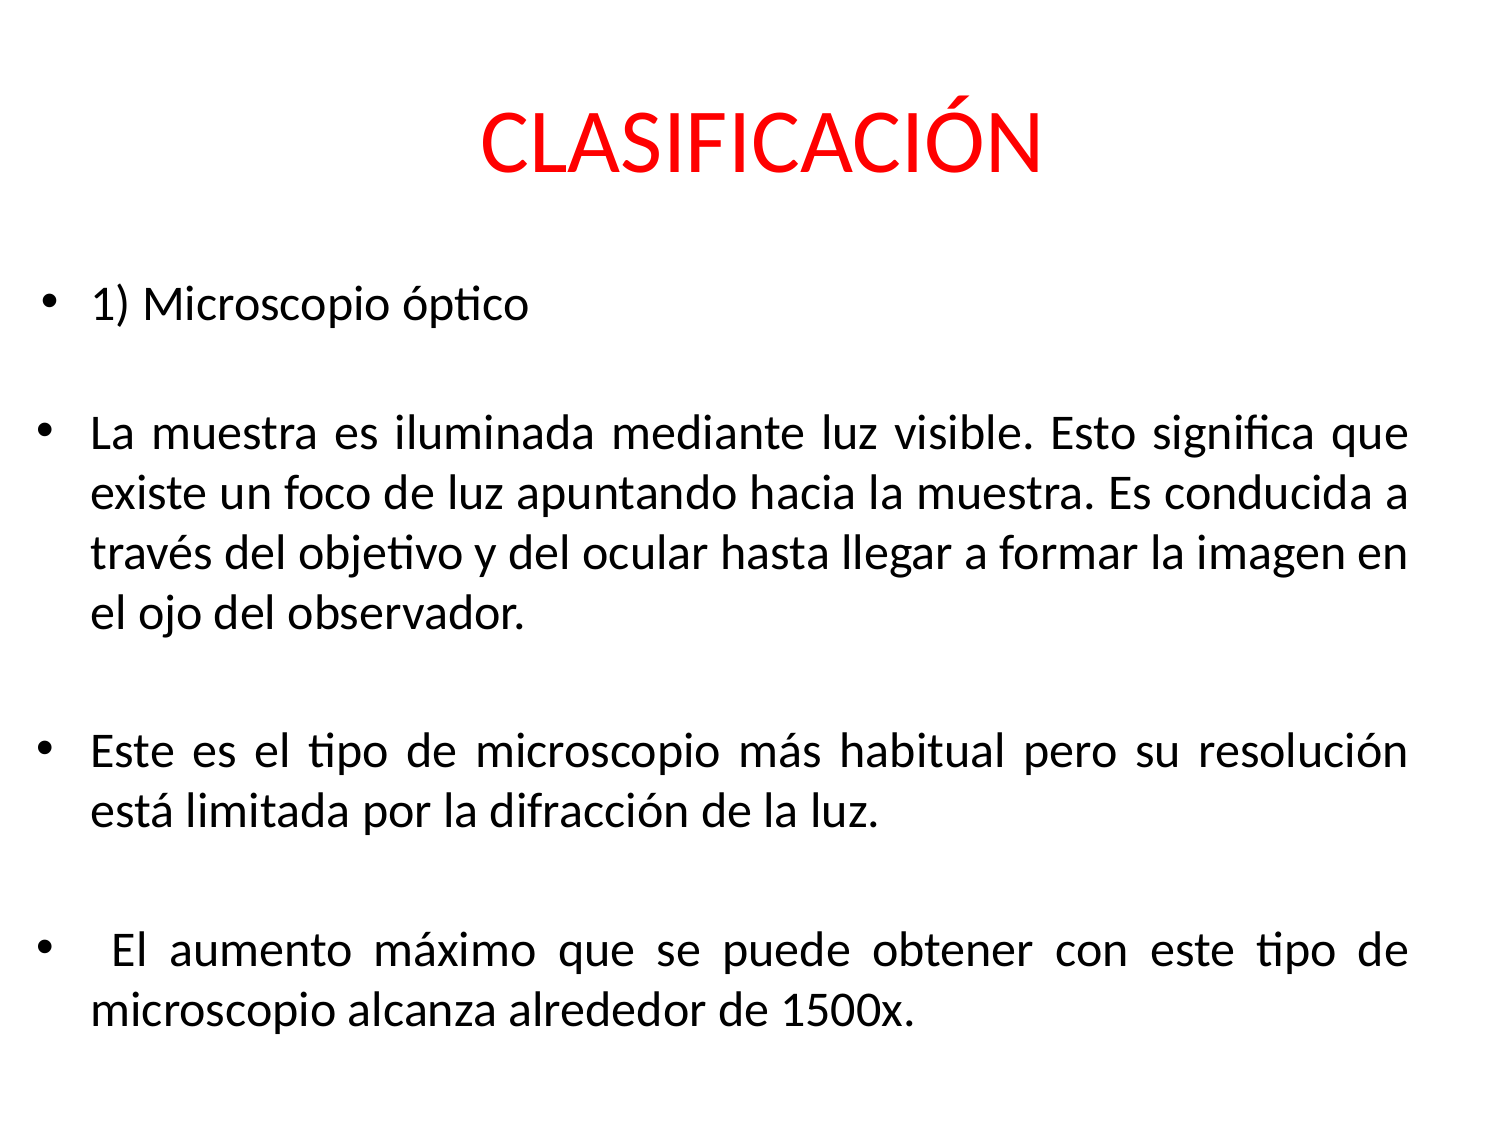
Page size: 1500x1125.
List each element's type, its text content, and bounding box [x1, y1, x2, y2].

title CLASIFICACIÓN [87, 41, 1438, 230]
list 1) Microscopio óptico La muestra es iluminada mediante luz visible. Esto significa que existe un foco de luz apuntando hacia la muestra. Es conducida a través del objetivo y del ocular hasta llegar a formar la imagen en el ojo del observador. Este es el tipo de microscopio más habitual pero su resolución está limitada por la difracción de la luz. El aumento máximo que se puede obtener con este tipo de microscopio alcanza alrededor de 1500x. [21, 262, 1425, 1047]
